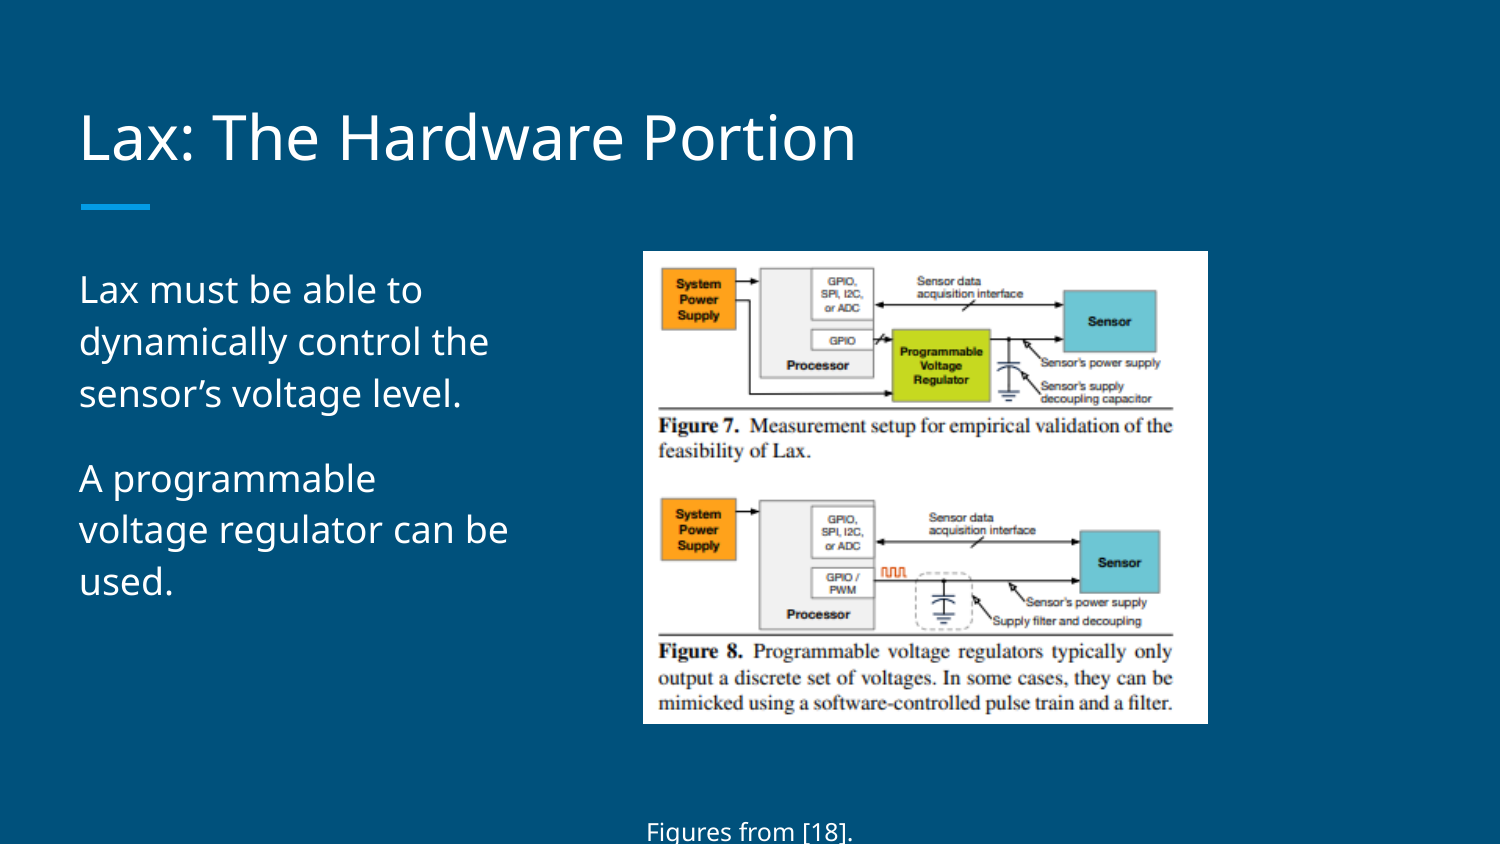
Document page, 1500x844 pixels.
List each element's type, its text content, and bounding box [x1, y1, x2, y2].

picture [644, 252, 1207, 723]
picture [708, 833, 718, 837]
list Lax must be able to dynamically control the sensor’s voltage level. A programmable voltage regulator can be used. [63, 244, 529, 750]
text_box Figures from [18]. [487, 796, 1013, 833]
title Lax: The Hardware Portion [63, 75, 1437, 188]
